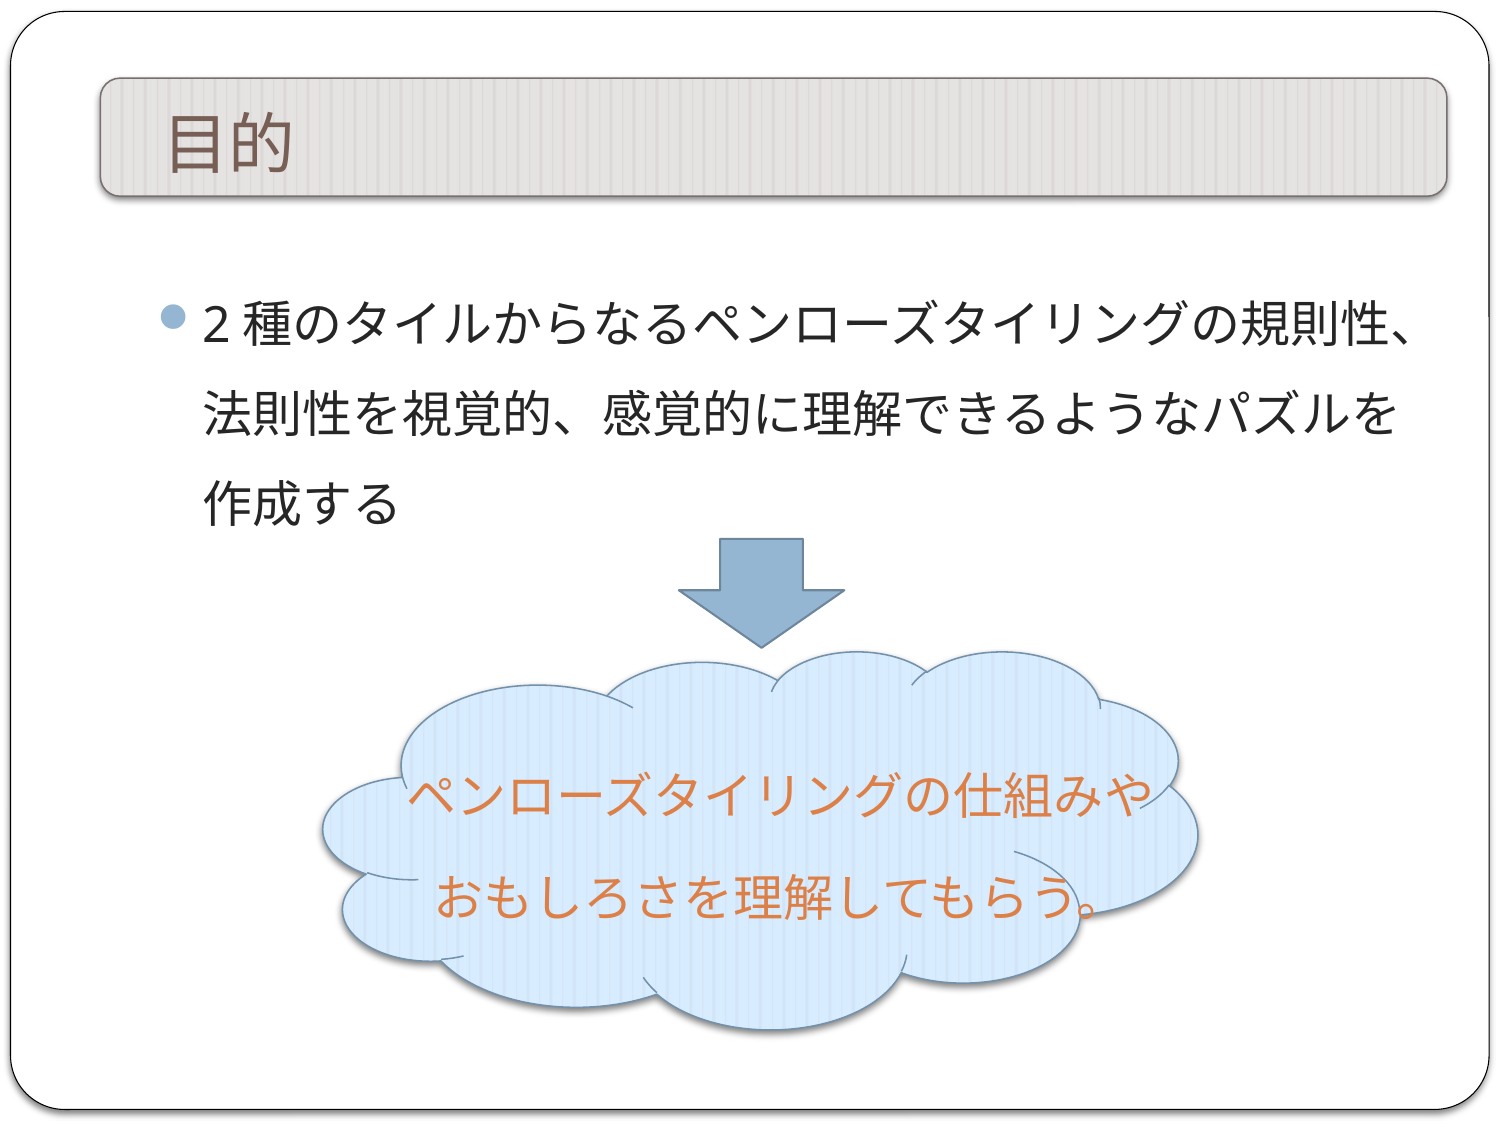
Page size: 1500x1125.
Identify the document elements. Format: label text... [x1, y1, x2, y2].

text_box [99, 77, 1448, 198]
text_box [677, 537, 846, 649]
text_box 目的 [147, 89, 1423, 198]
list 2種のタイルからなるペンローズタイリングの規則性、法則性を視覚的、感覚的に理解できるようなパズルを作成する ペンローズタイリングの仕組みや おもしろさを理解してもらう。 [142, 255, 1418, 1006]
text_box [671, 1006, 870, 1031]
